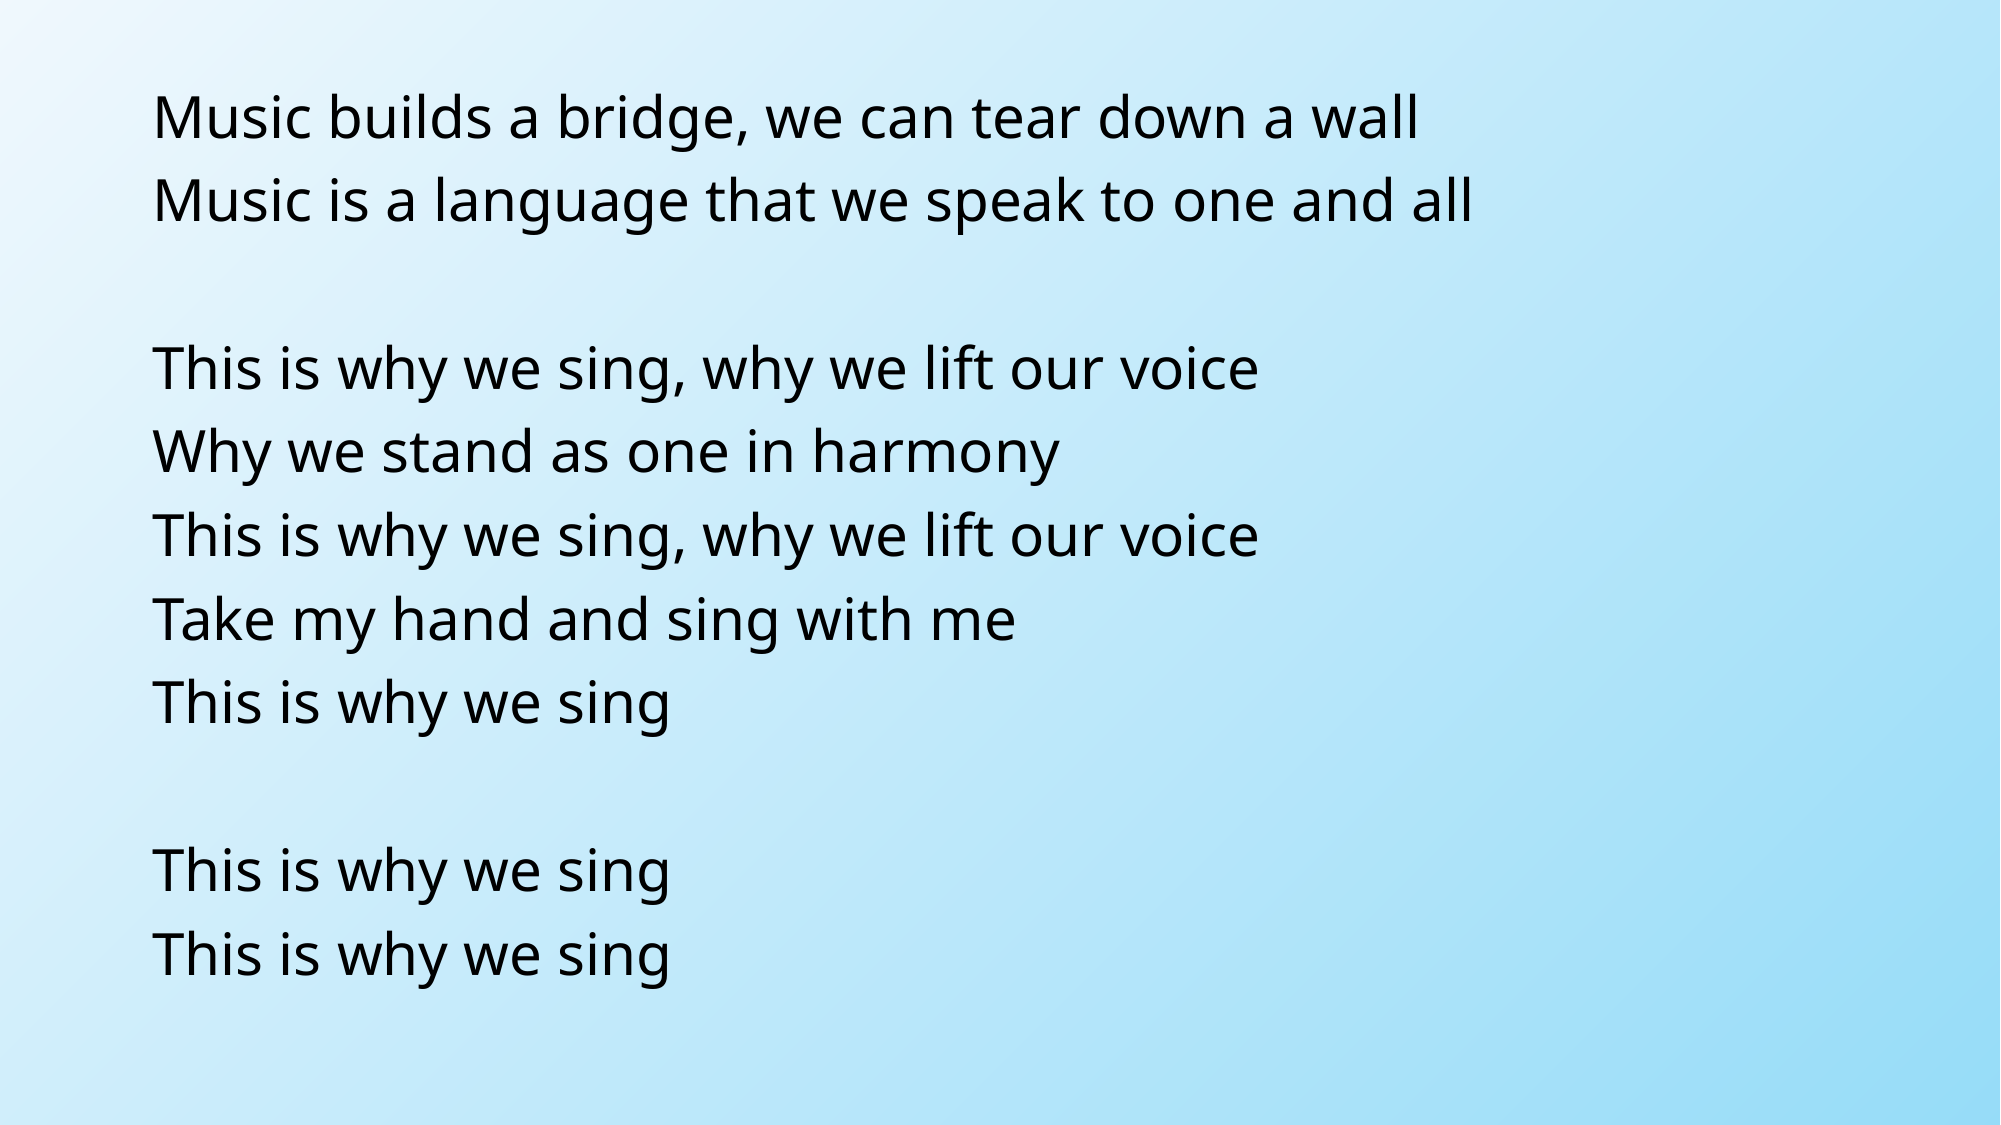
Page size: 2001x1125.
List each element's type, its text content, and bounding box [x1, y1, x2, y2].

list Music builds a bridge, we can tear down a wall Music is a language that we speak to one and all This is why we sing, why we lift our voice Why we stand as one in harmony This is why we sing, why we lift our voice Take my hand and sing with me This is why we sing This is why we sing This is why we sing [137, 80, 1863, 1014]
